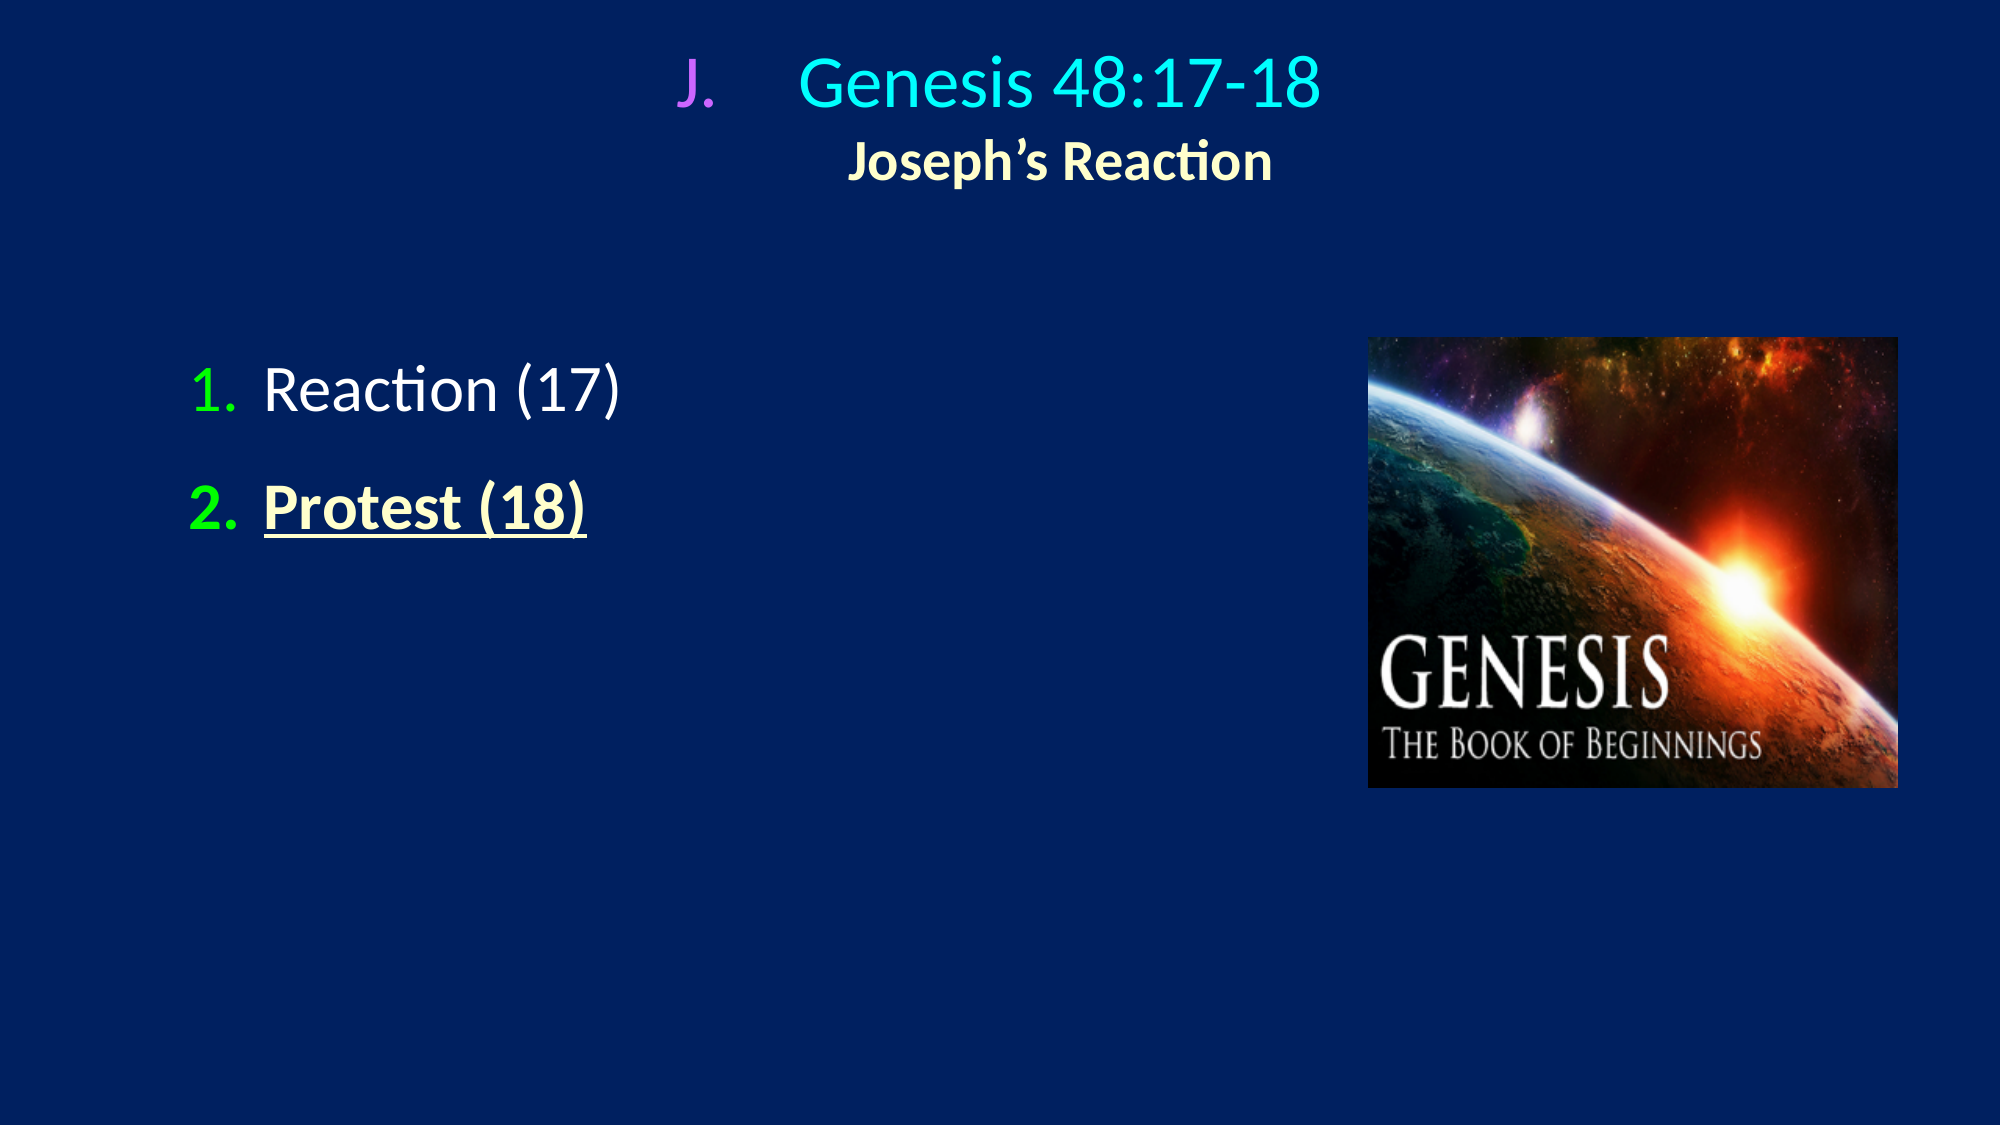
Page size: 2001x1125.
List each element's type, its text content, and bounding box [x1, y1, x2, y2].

picture [1367, 337, 1898, 788]
list Reaction (17) Protest (18) [173, 337, 1365, 669]
title Genesis 48:17-18 Joseph’s Reaction [392, 37, 1607, 188]
